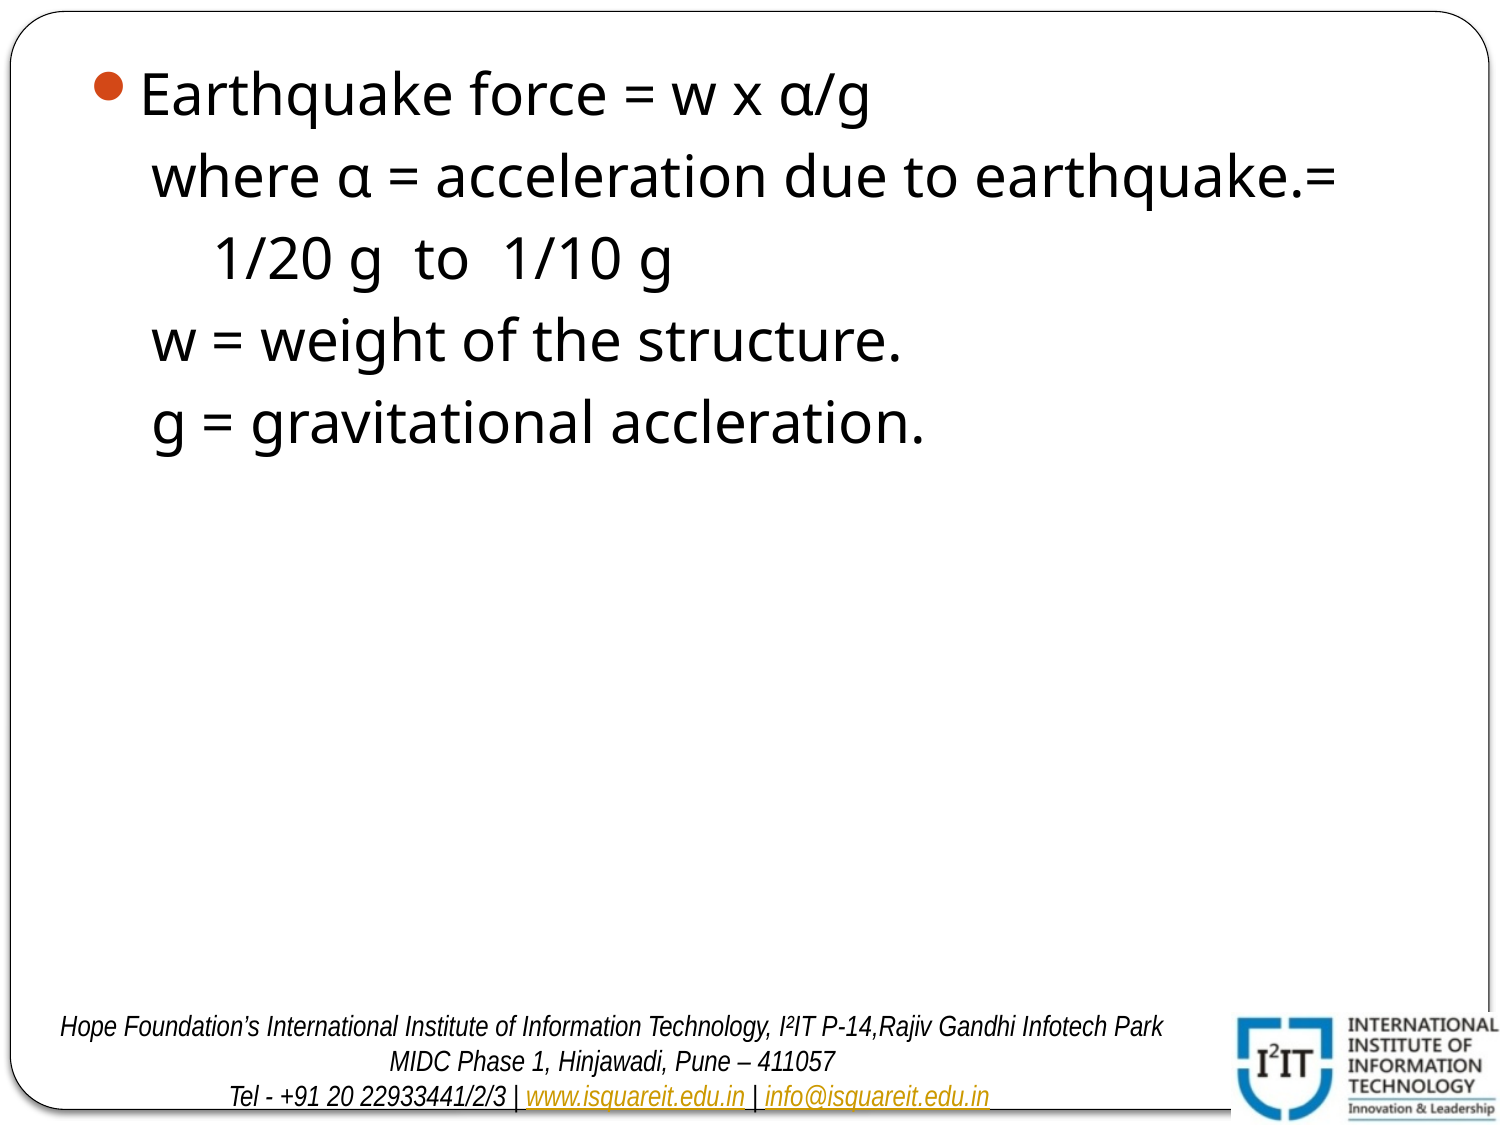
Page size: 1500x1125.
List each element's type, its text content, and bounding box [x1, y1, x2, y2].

list Earthquake force = w x α/g where α = acceleration due to earthquake.= 1/20 g to 1/10 g w = weight of the structure. g = gravitational accleration. [74, 49, 1426, 998]
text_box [0, 999, 1500, 1125]
